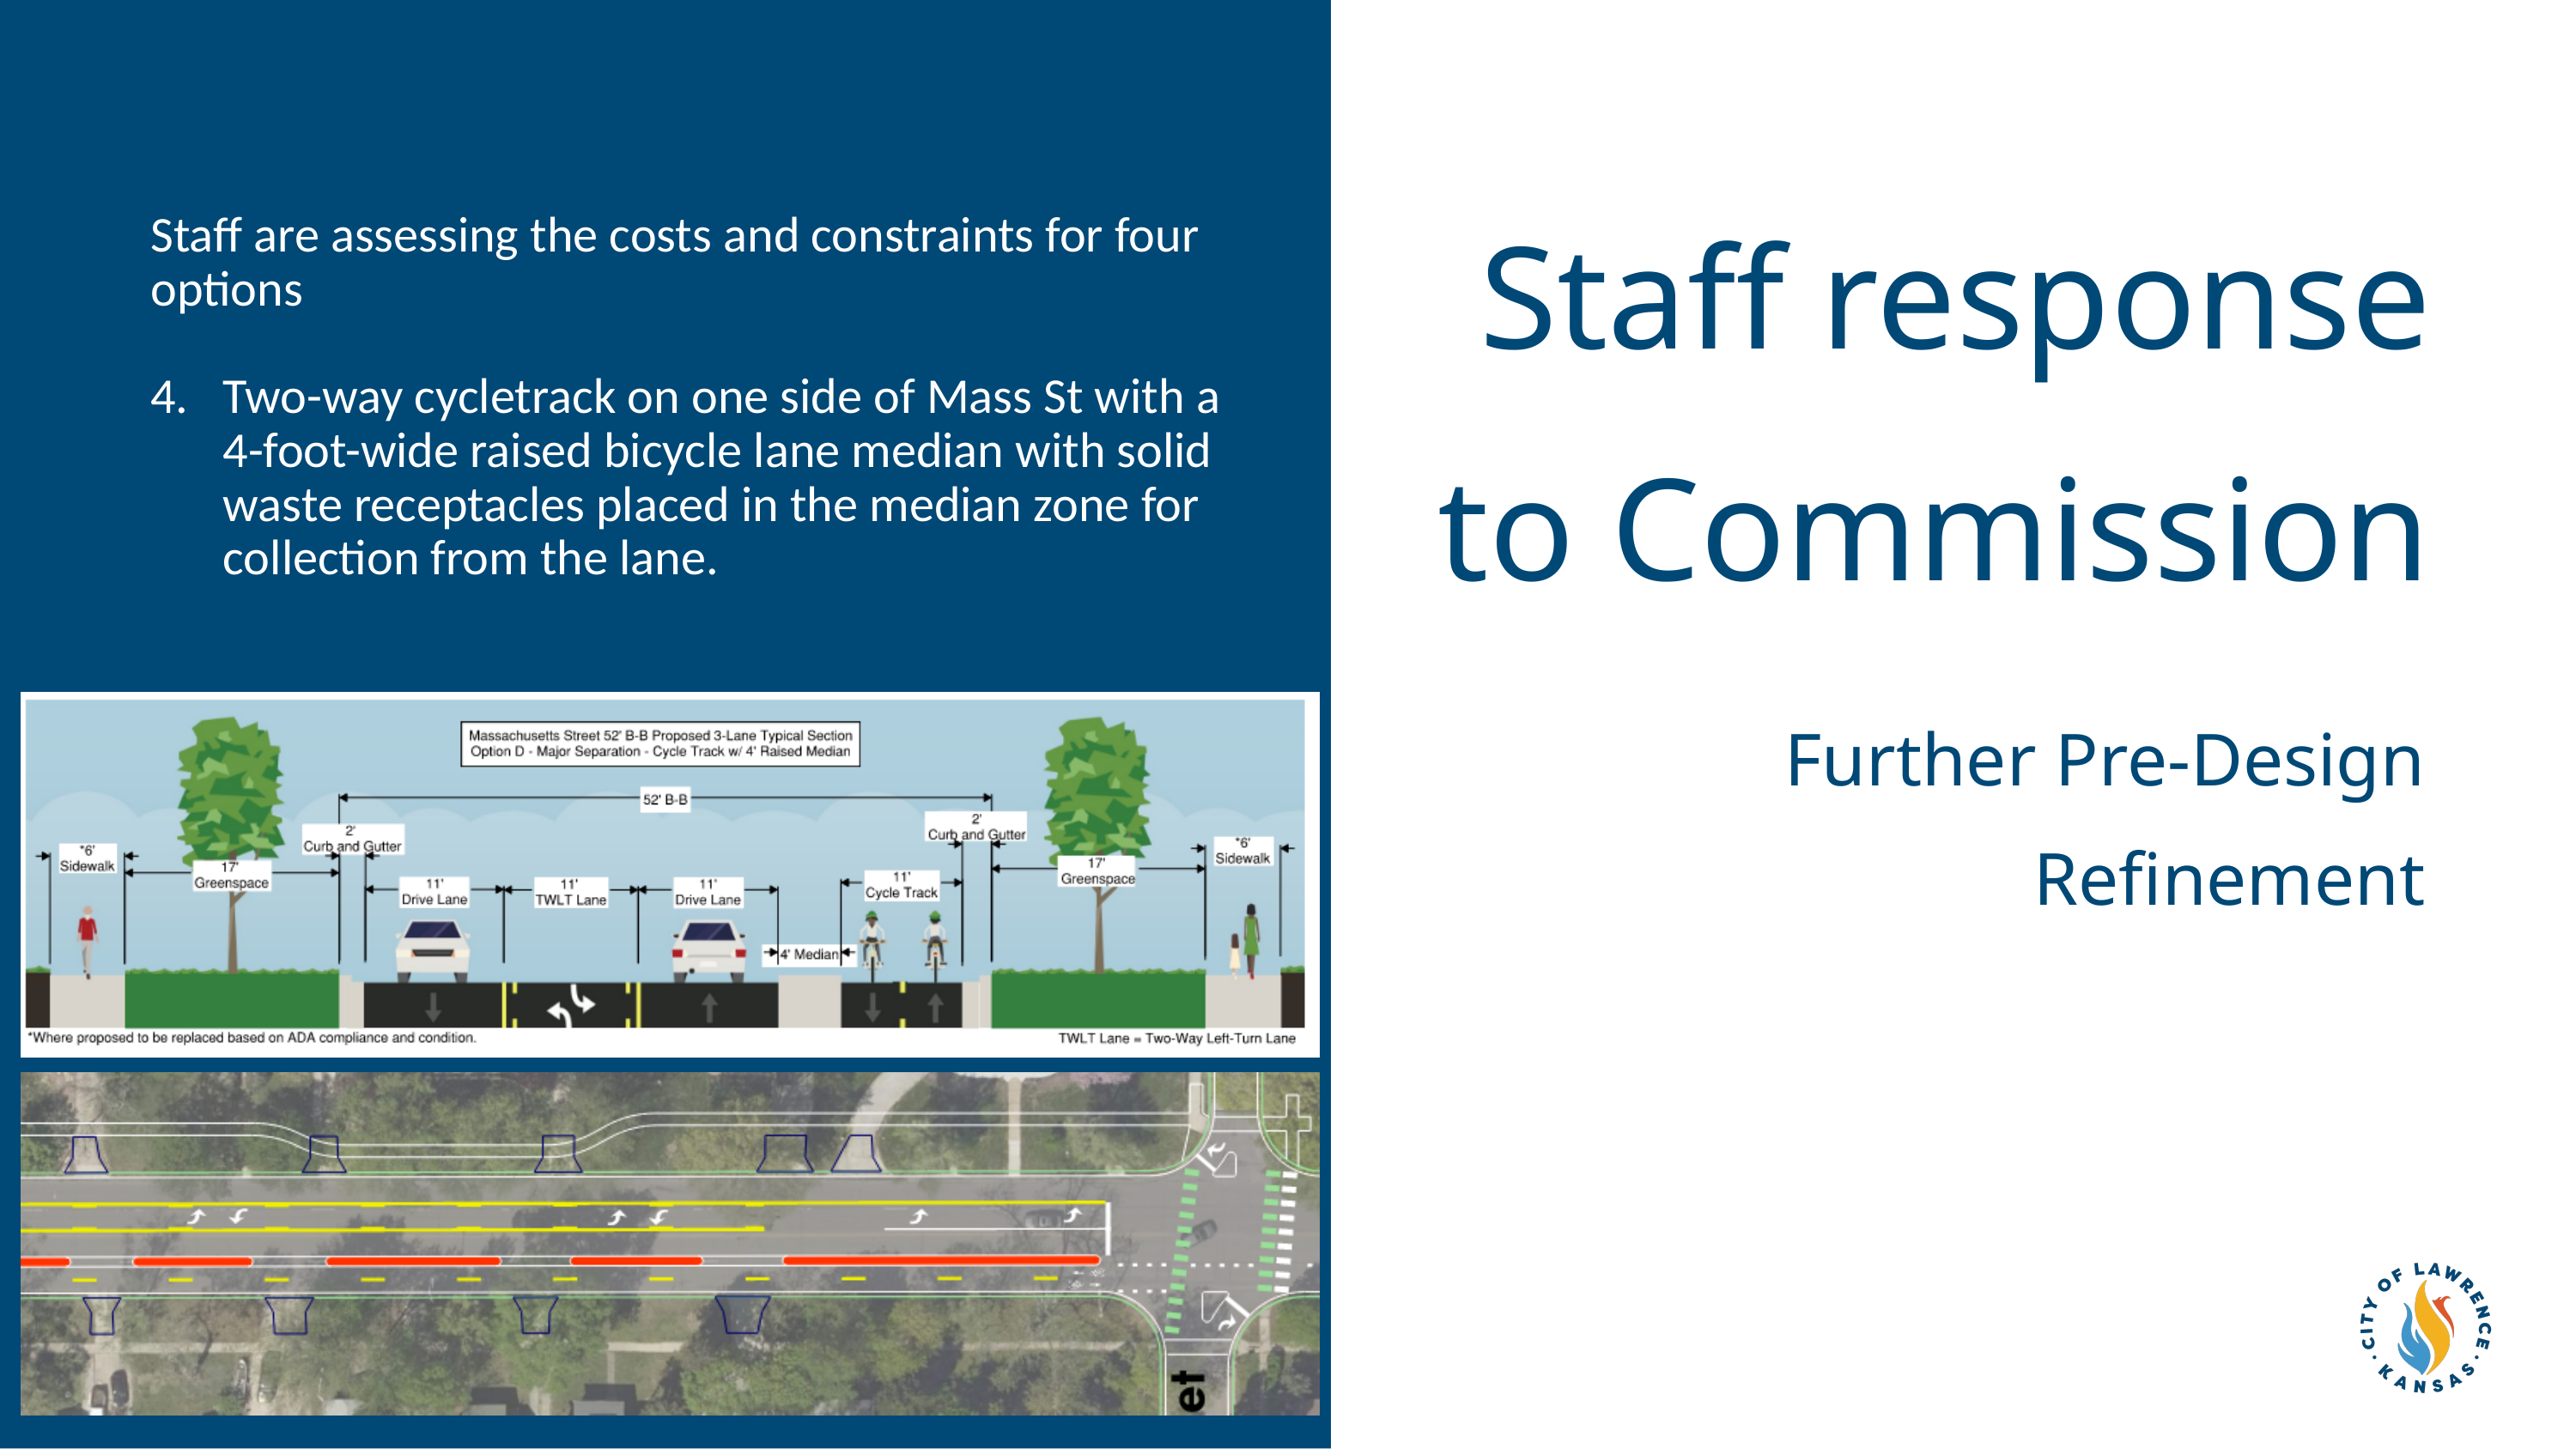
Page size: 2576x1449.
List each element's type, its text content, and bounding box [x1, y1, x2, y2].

picture [20, 692, 1320, 1058]
picture [21, 1072, 1320, 1416]
text_box Staff response to Commission [1424, 144, 2432, 609]
text_box [0, 0, 1331, 1449]
text_box Further Pre-Design Refinement [1449, 681, 2426, 919]
picture [2348, 1250, 2504, 1405]
text_box Staff are assessing the costs and constraints for four options Two-way cycletrack on one side of Mass St with a 4-foot-wide raised bicycle lane median with solid waste receptacles placed in the median zone for collection from the lane. [137, 1065, 1245, 1071]
text_box Staff are assessing the costs and constraints for four options Two-way cycletrack on one side of Mass St with a 4-foot-wide raised bicycle lane median with solid waste receptacles placed in the median zone for collection from the lane. [137, 203, 1245, 690]
